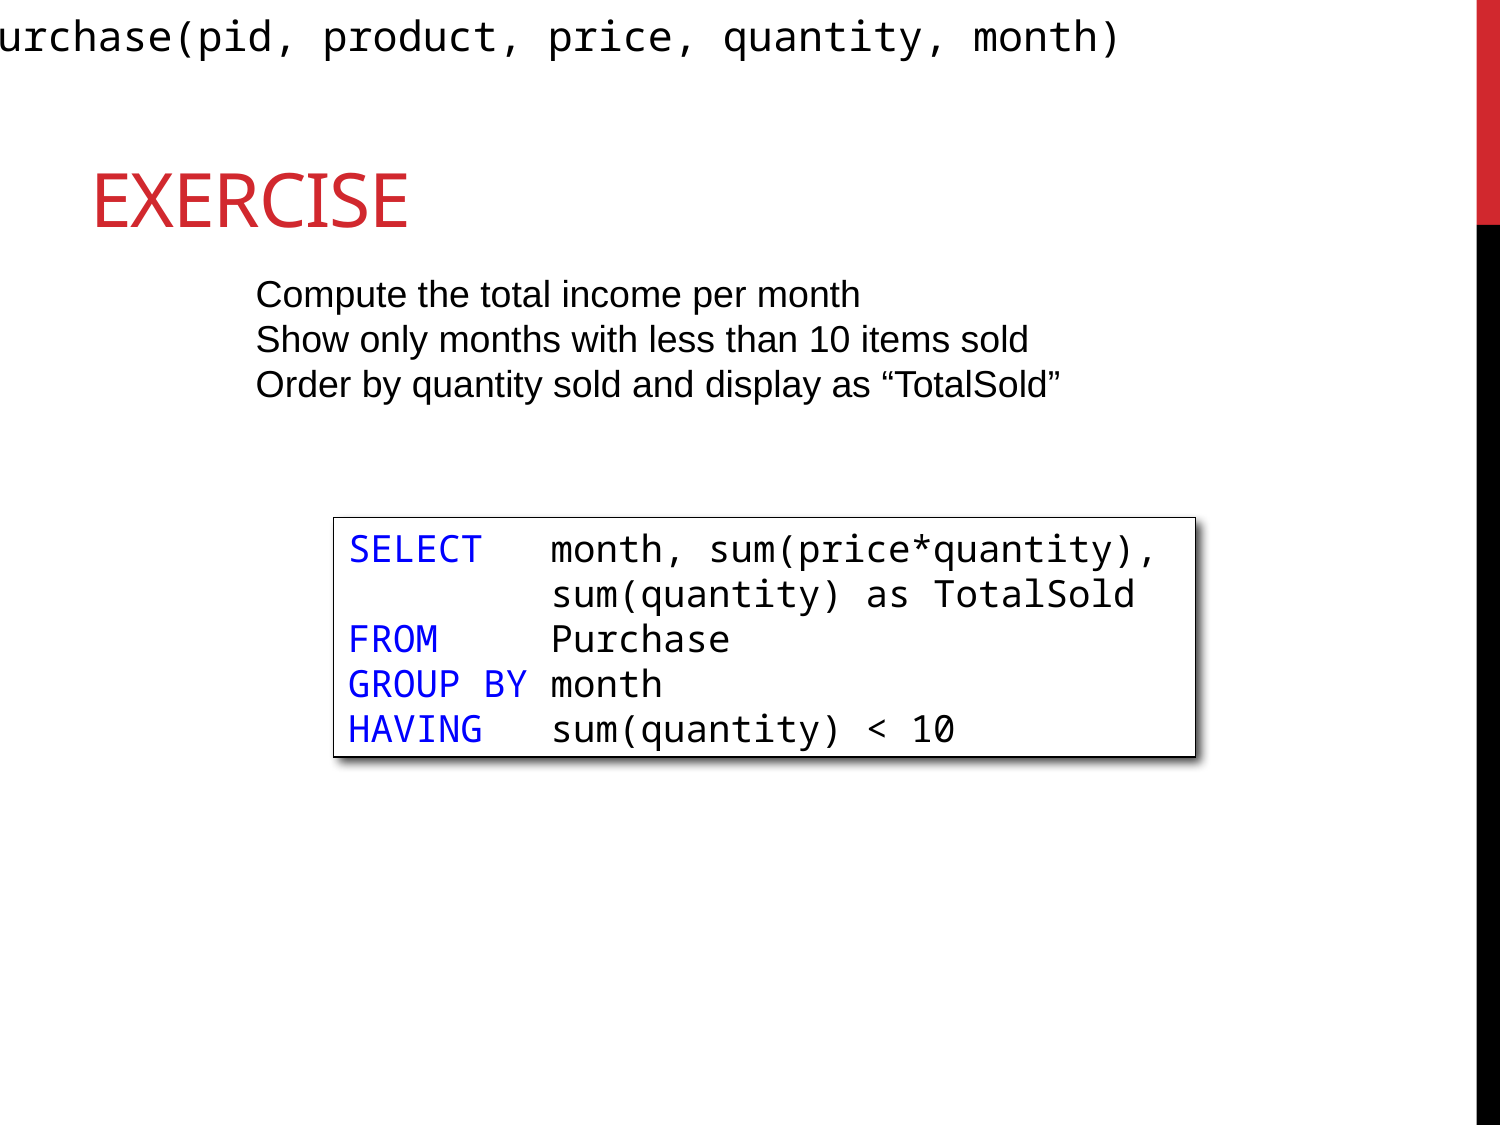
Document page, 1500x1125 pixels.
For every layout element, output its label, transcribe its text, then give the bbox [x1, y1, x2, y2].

text_box Purchase(pid, product, price, quantity, month) [0, 2, 1138, 67]
text_box SELECT month, sum(price*quantity), sum(quantity) as TotalSold FROM Purchase GROUP BY month HAVING sum(quantity) < 10 [333, 517, 1196, 758]
text_box Compute the total income per month Show only months with less than 10 items sold Order by quantity sold and display as “TotalSold” [240, 262, 1076, 413]
title Exercise [75, 67, 1025, 250]
